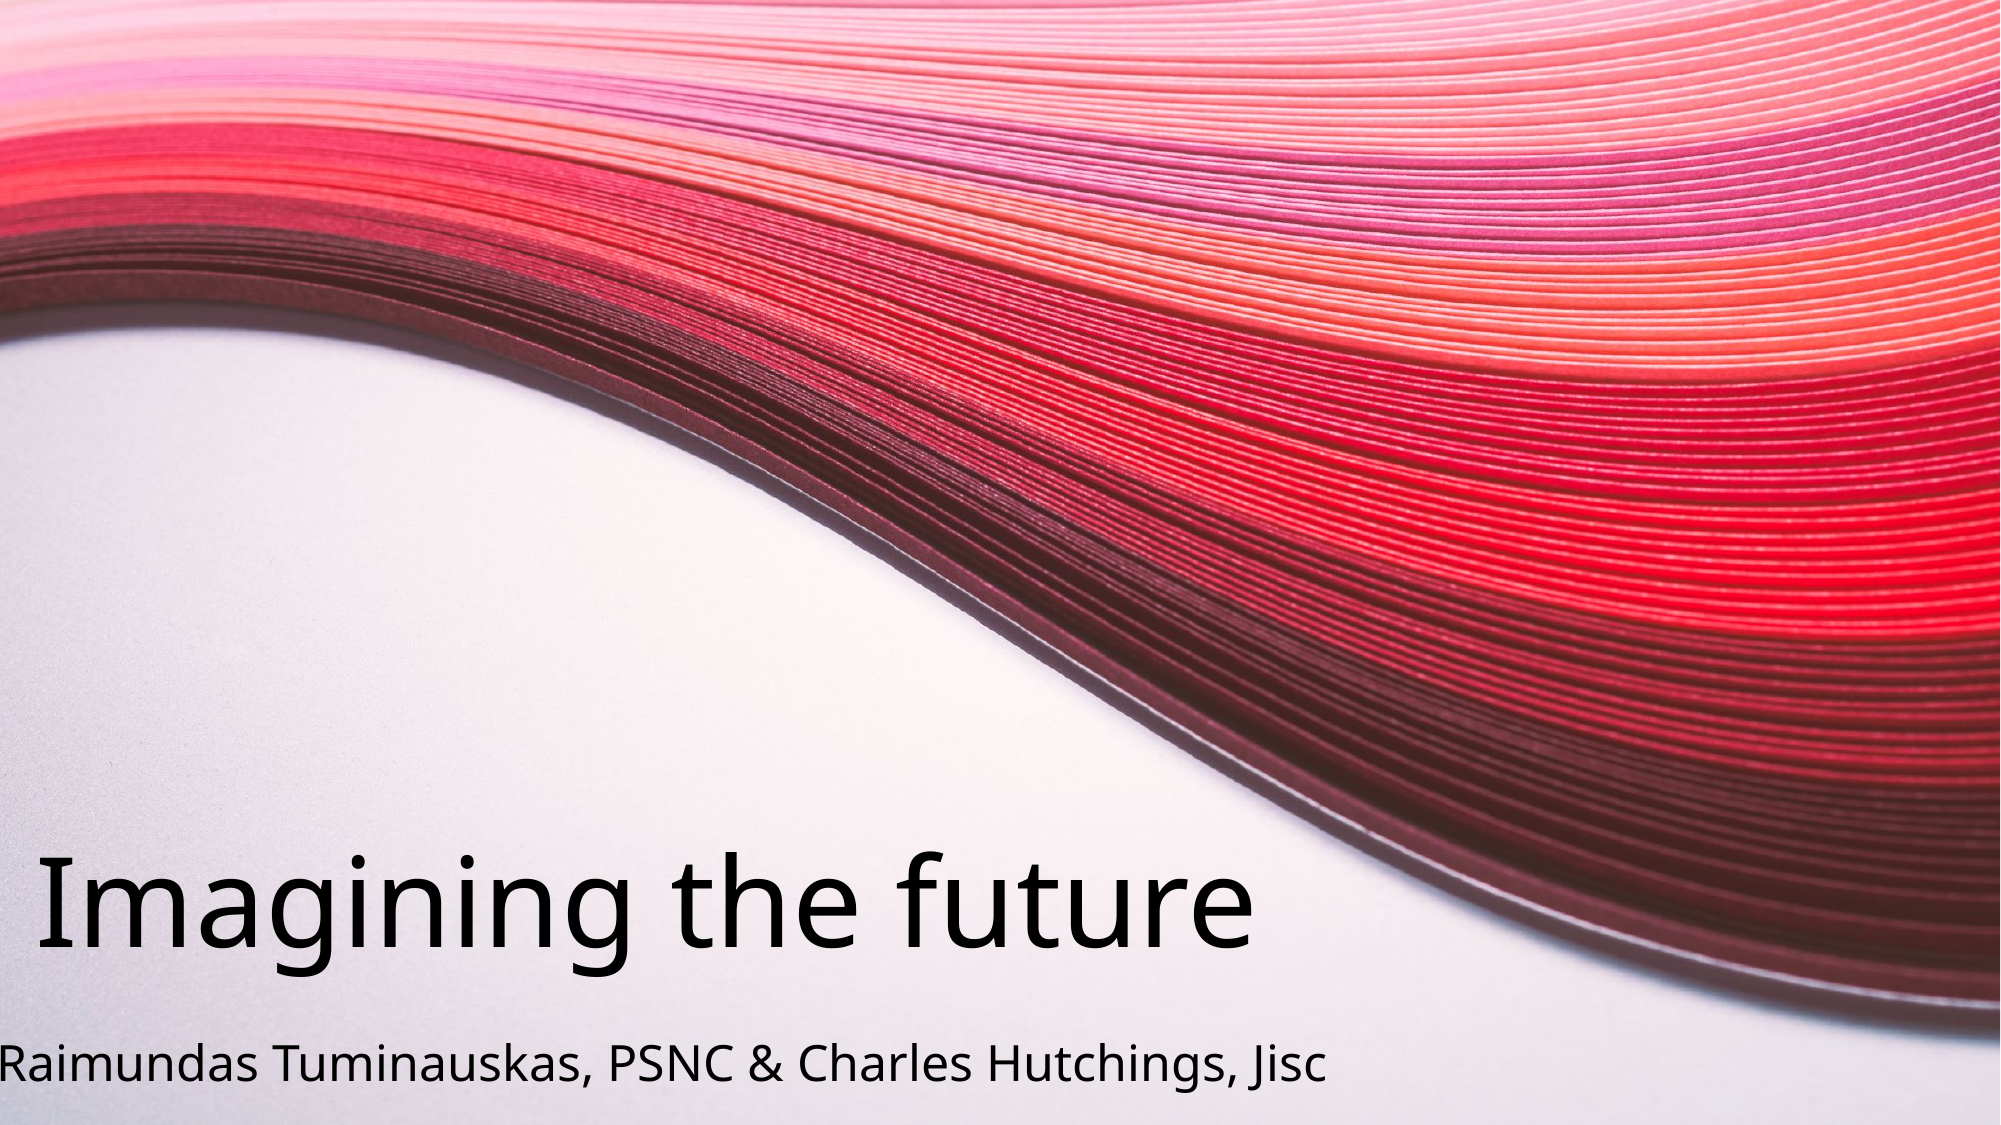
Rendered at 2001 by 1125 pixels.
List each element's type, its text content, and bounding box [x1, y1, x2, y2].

title Imagining the future [20, 600, 1616, 983]
picture [0, 0, 2001, 1125]
subtitle Raimundas Tuminauskas, PSNC & Charles Hutchings, Jisc [0, 1031, 1413, 1125]
